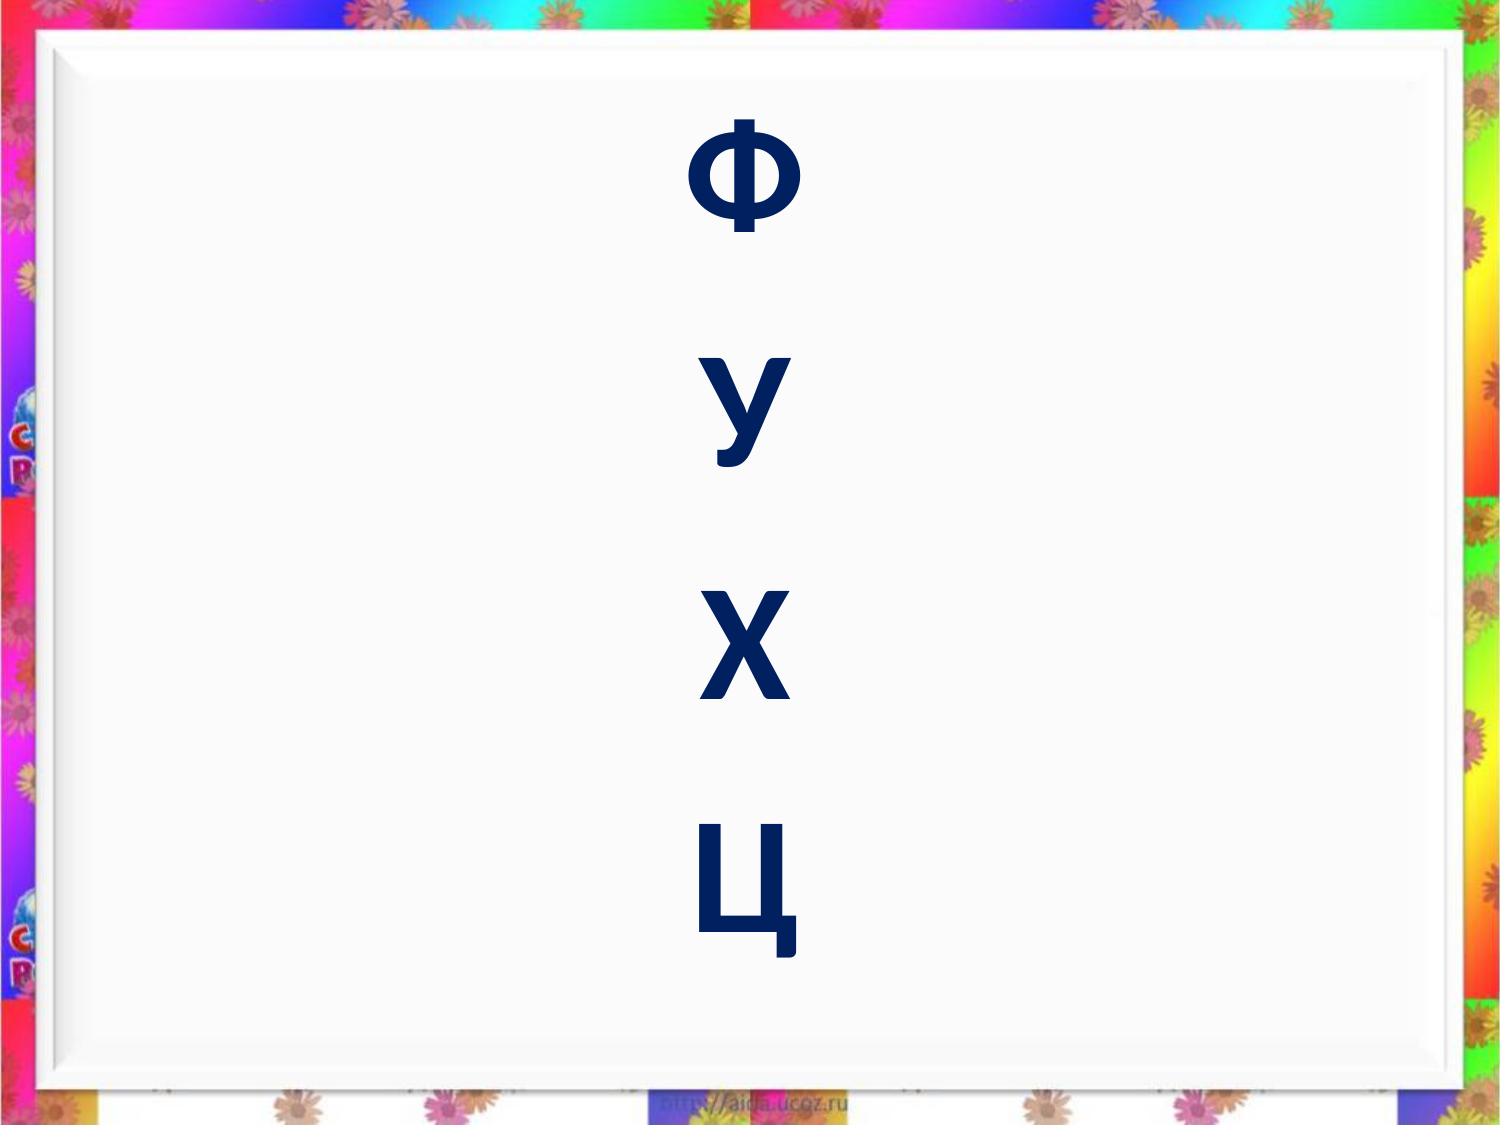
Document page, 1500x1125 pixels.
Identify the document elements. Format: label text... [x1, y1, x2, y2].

list Ф У Х Ц [70, 58, 1421, 1010]
picture [0, 0, 1500, 1125]
